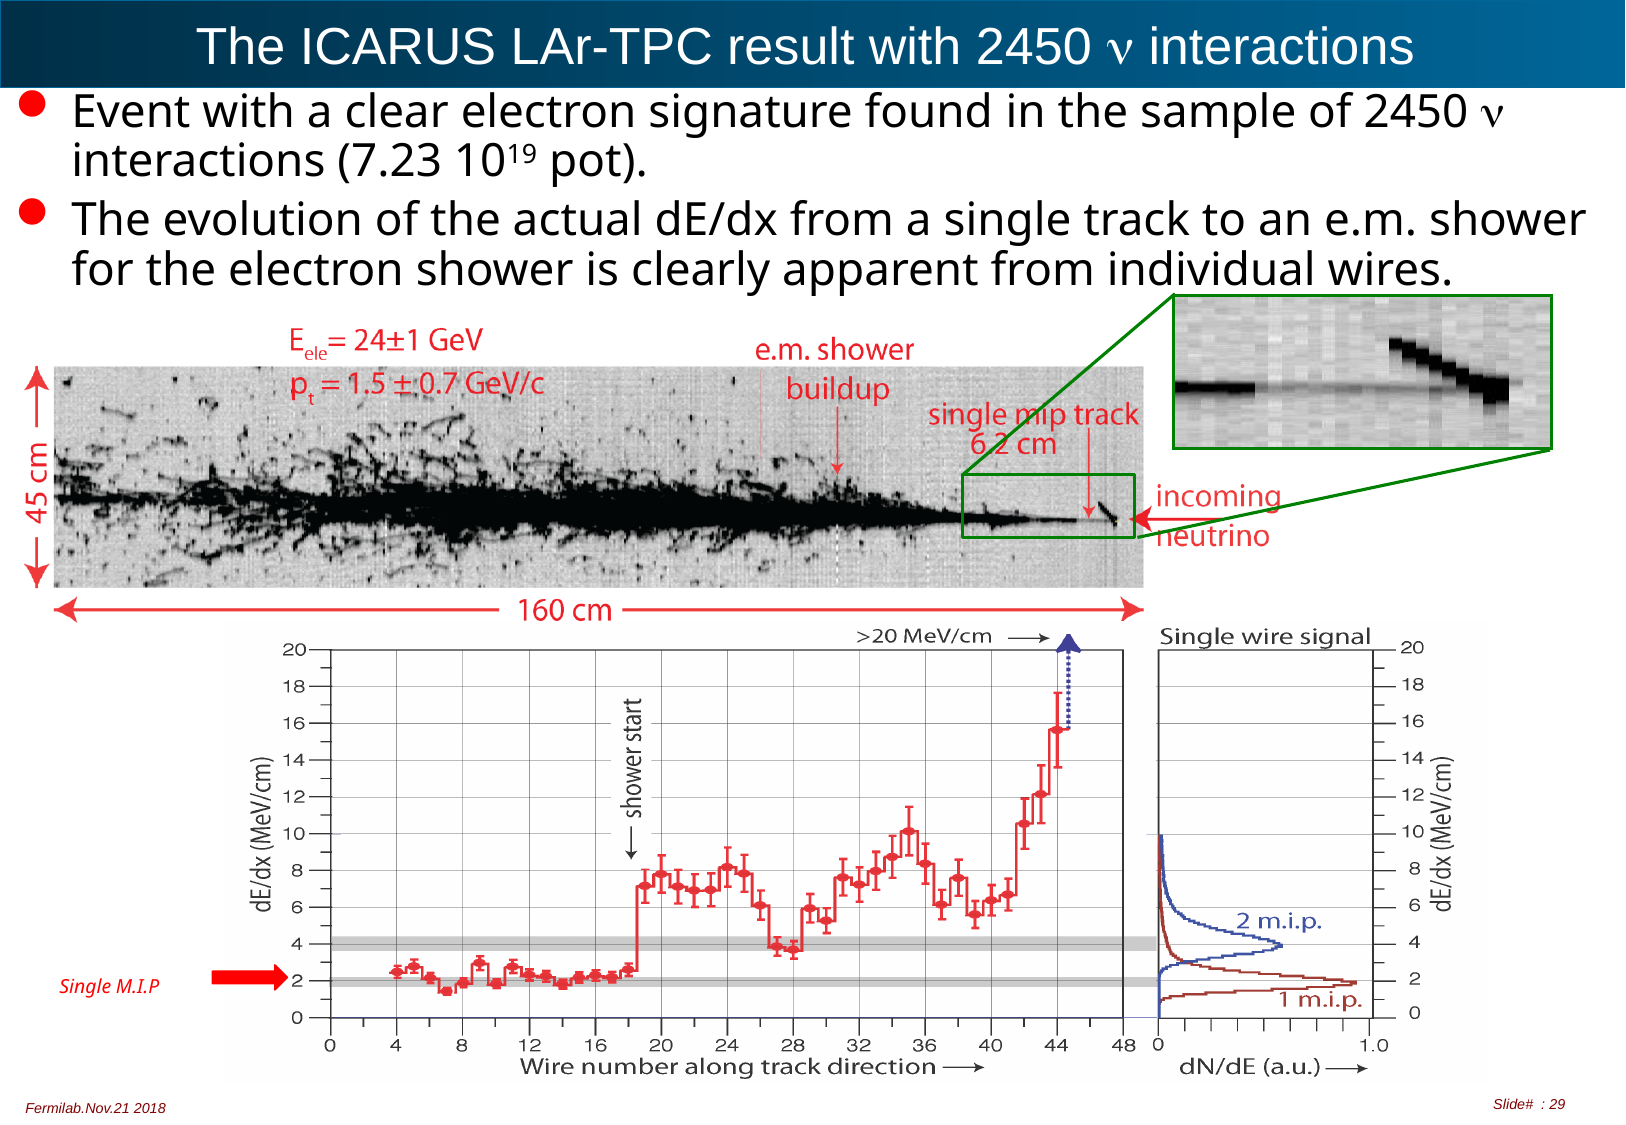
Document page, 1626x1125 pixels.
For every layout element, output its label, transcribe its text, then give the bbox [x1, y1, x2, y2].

list Event with a clear electron signature found in the sample of 2450 n interactions (7.23 1019 pot). The evolution of the actual dE/dx from a single track to an e.m. shower for the electron shower is clearly apparent from individual wires. [0, 80, 1625, 326]
footer Fermilab.Nov.21 2018 [10, 1074, 526, 1113]
picture [12, 312, 1488, 1085]
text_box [962, 293, 1551, 538]
title The ICARUS LAr-TPC result with 2450 n interactions [0, 0, 1625, 80]
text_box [0, 943, 288, 1000]
slide_number Slide# : 29 [1241, 1070, 1581, 1109]
